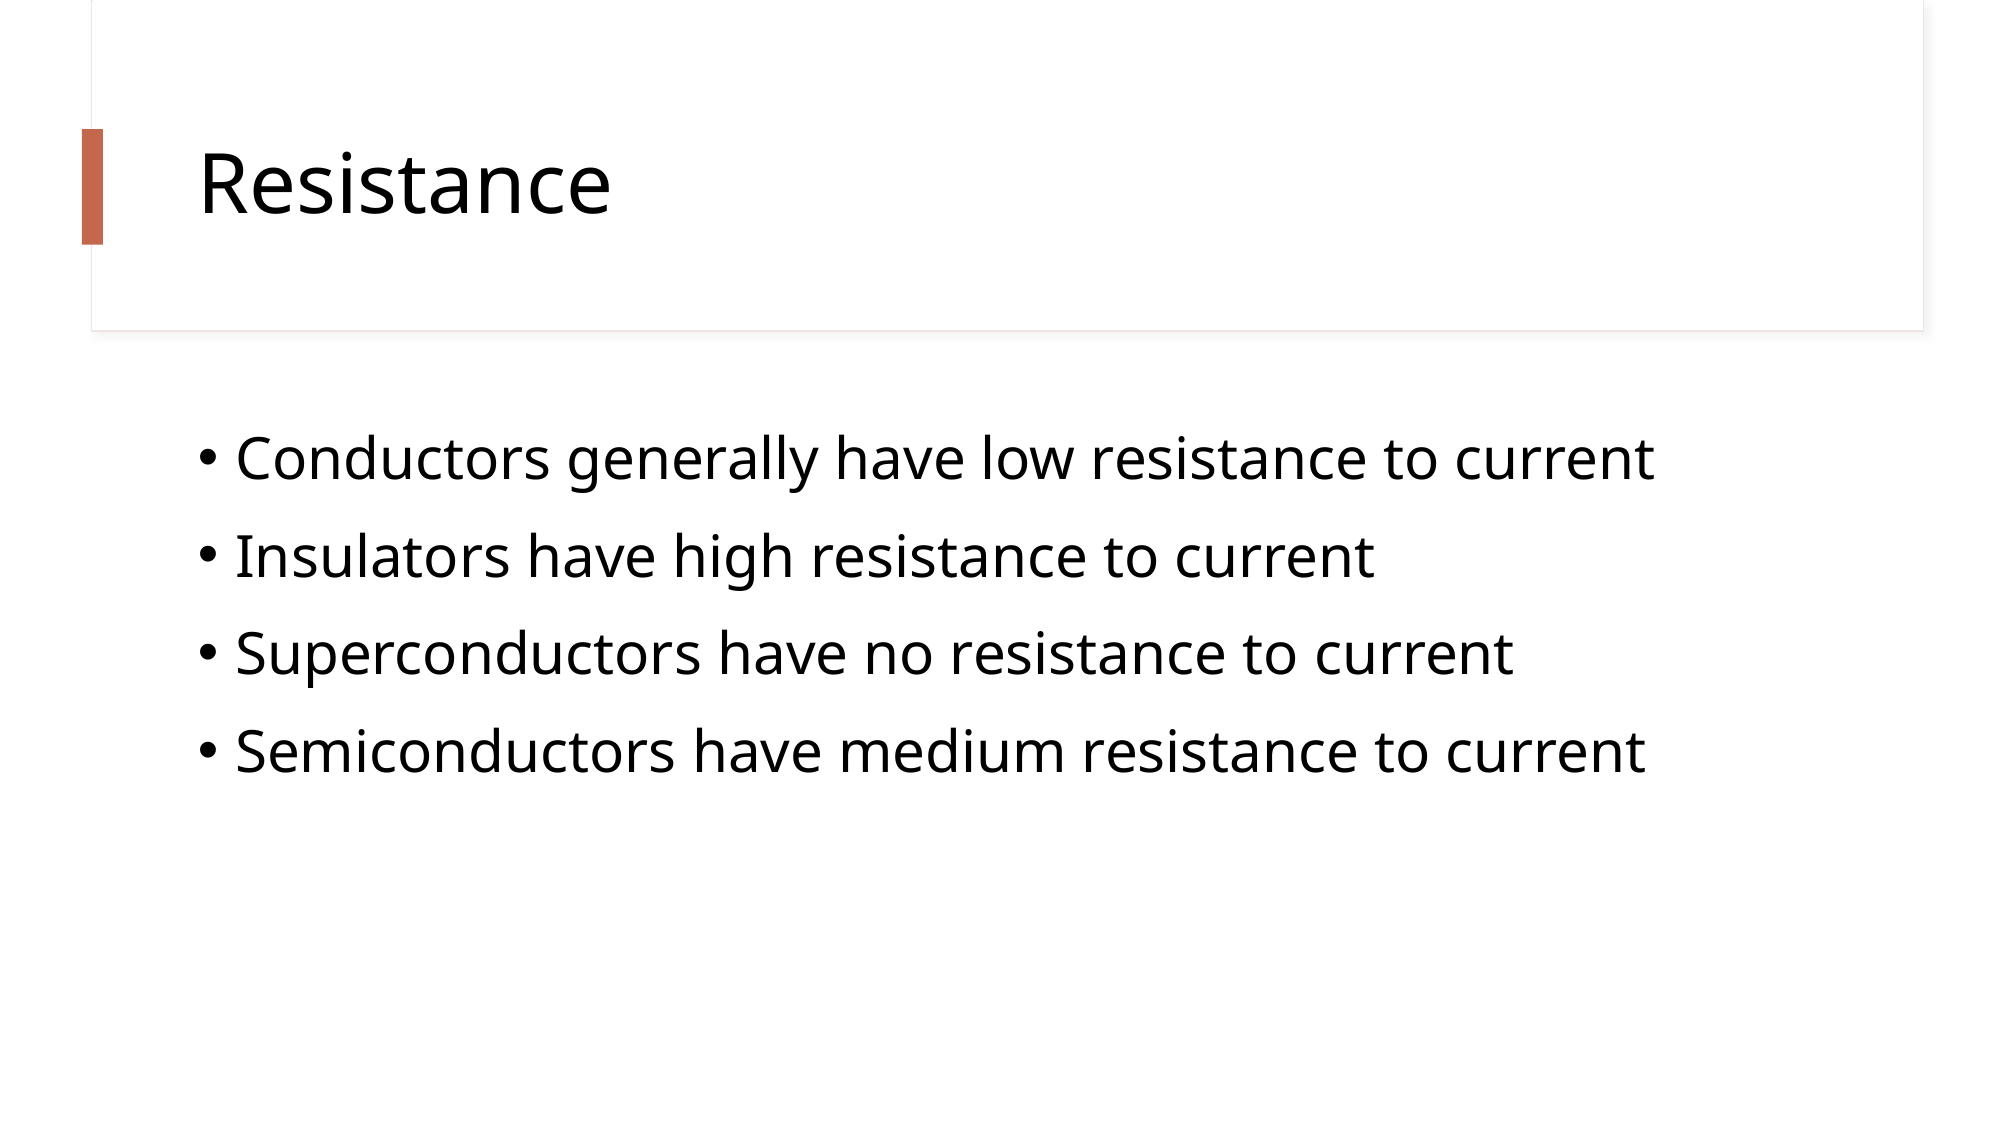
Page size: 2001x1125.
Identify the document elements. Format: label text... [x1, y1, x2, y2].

title Resistance [183, 90, 1851, 284]
list Conductors generally have low resistance to current Insulators have high resistance to current Superconductors have no resistance to current Semiconductors have medium resistance to current [183, 406, 1851, 1013]
